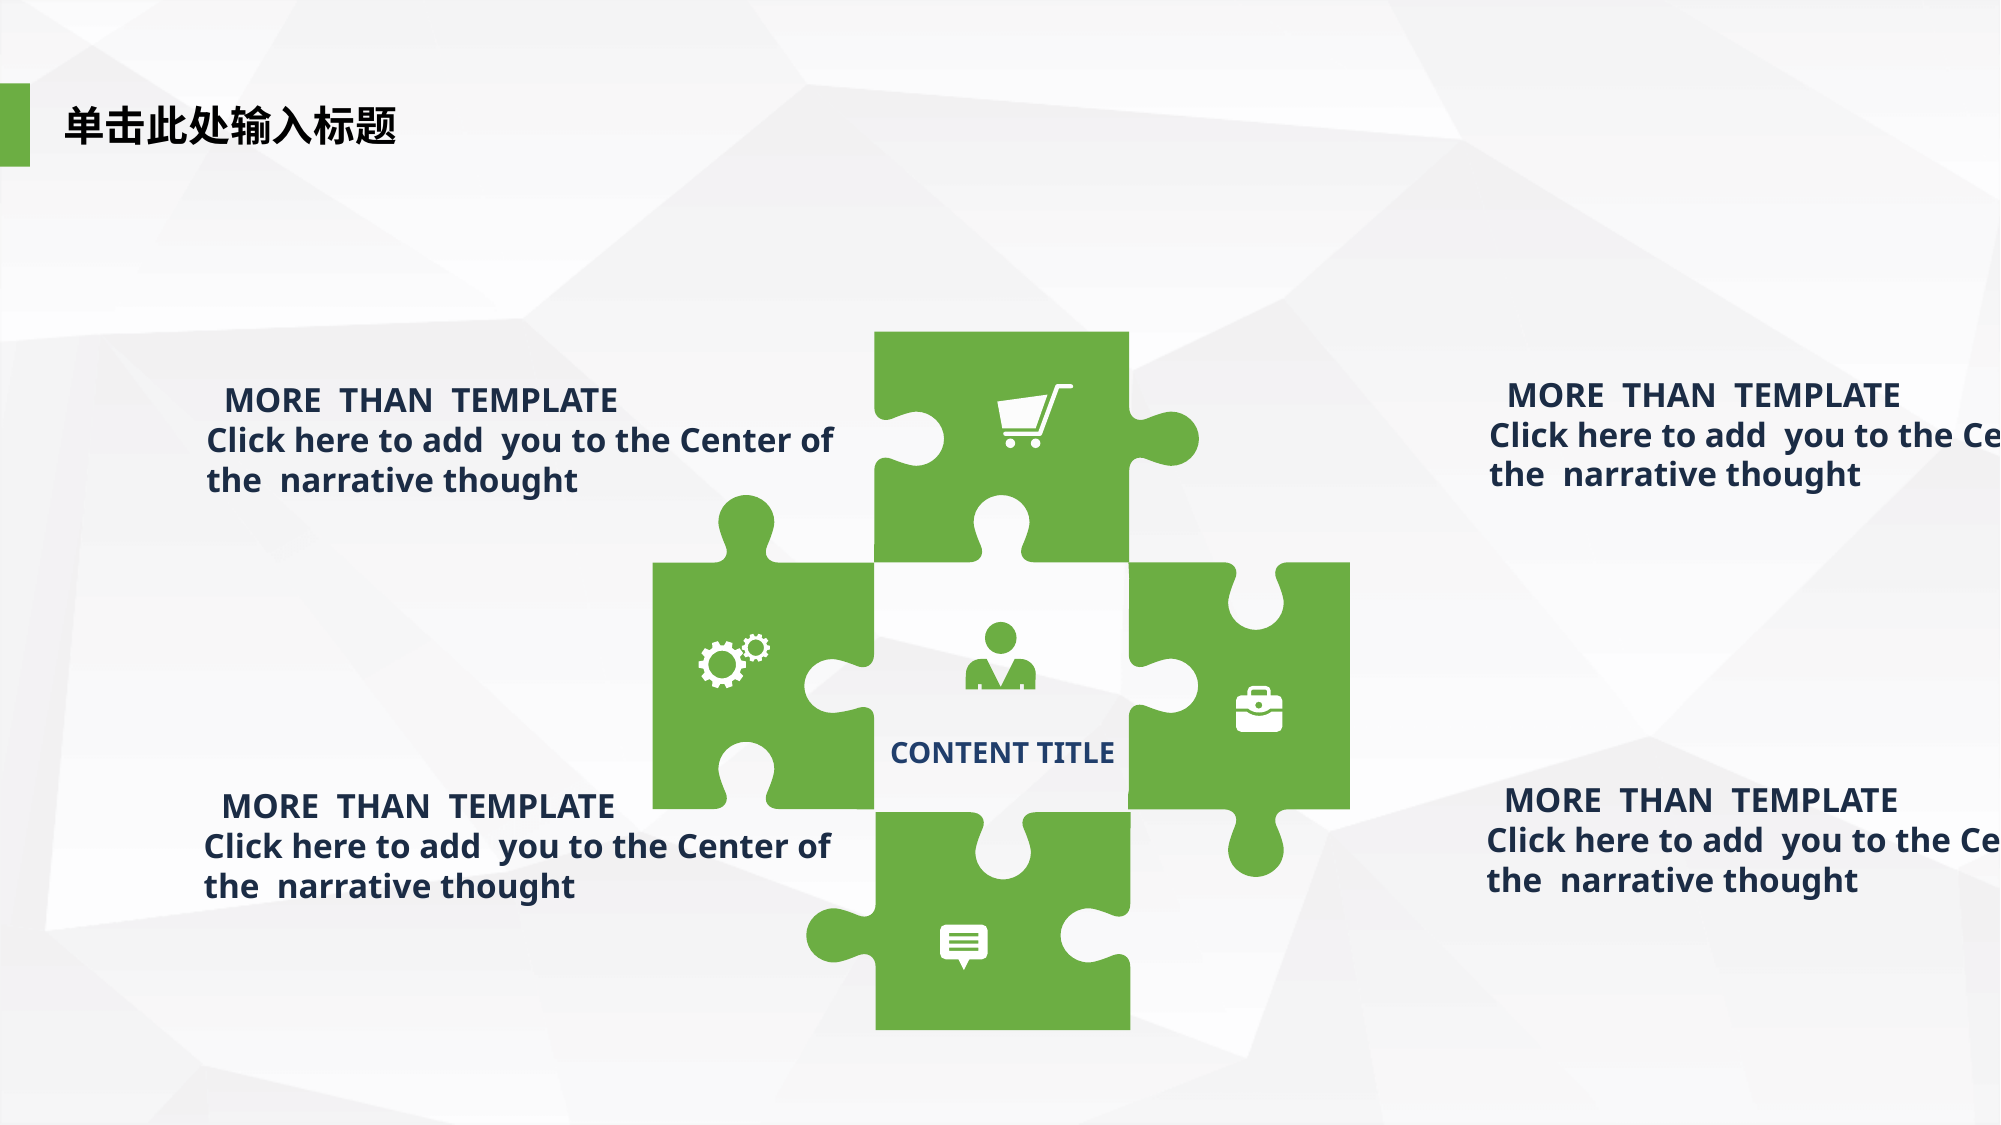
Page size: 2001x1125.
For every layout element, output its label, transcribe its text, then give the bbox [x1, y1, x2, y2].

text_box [1128, 562, 1350, 877]
text_box MORE THAN TEMPLATE Click here to add you to the Center of the narrative thought [191, 371, 859, 507]
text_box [652, 495, 874, 810]
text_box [893, 621, 1114, 778]
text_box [873, 331, 1199, 563]
picture [0, 0, 2001, 1125]
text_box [806, 812, 1131, 1031]
text_box MORE THAN TEMPLATE Click here to add you to the Center of the narrative thought [1471, 772, 2000, 907]
text_box MORE THAN TEMPLATE Click here to add you to the Center of the narrative thought [188, 777, 856, 913]
text_box [0, 82, 31, 168]
text_box 单击此处输入标题 [48, 92, 489, 157]
text_box MORE THAN TEMPLATE Click here to add you to the Center of the narrative thought [1474, 366, 2000, 501]
